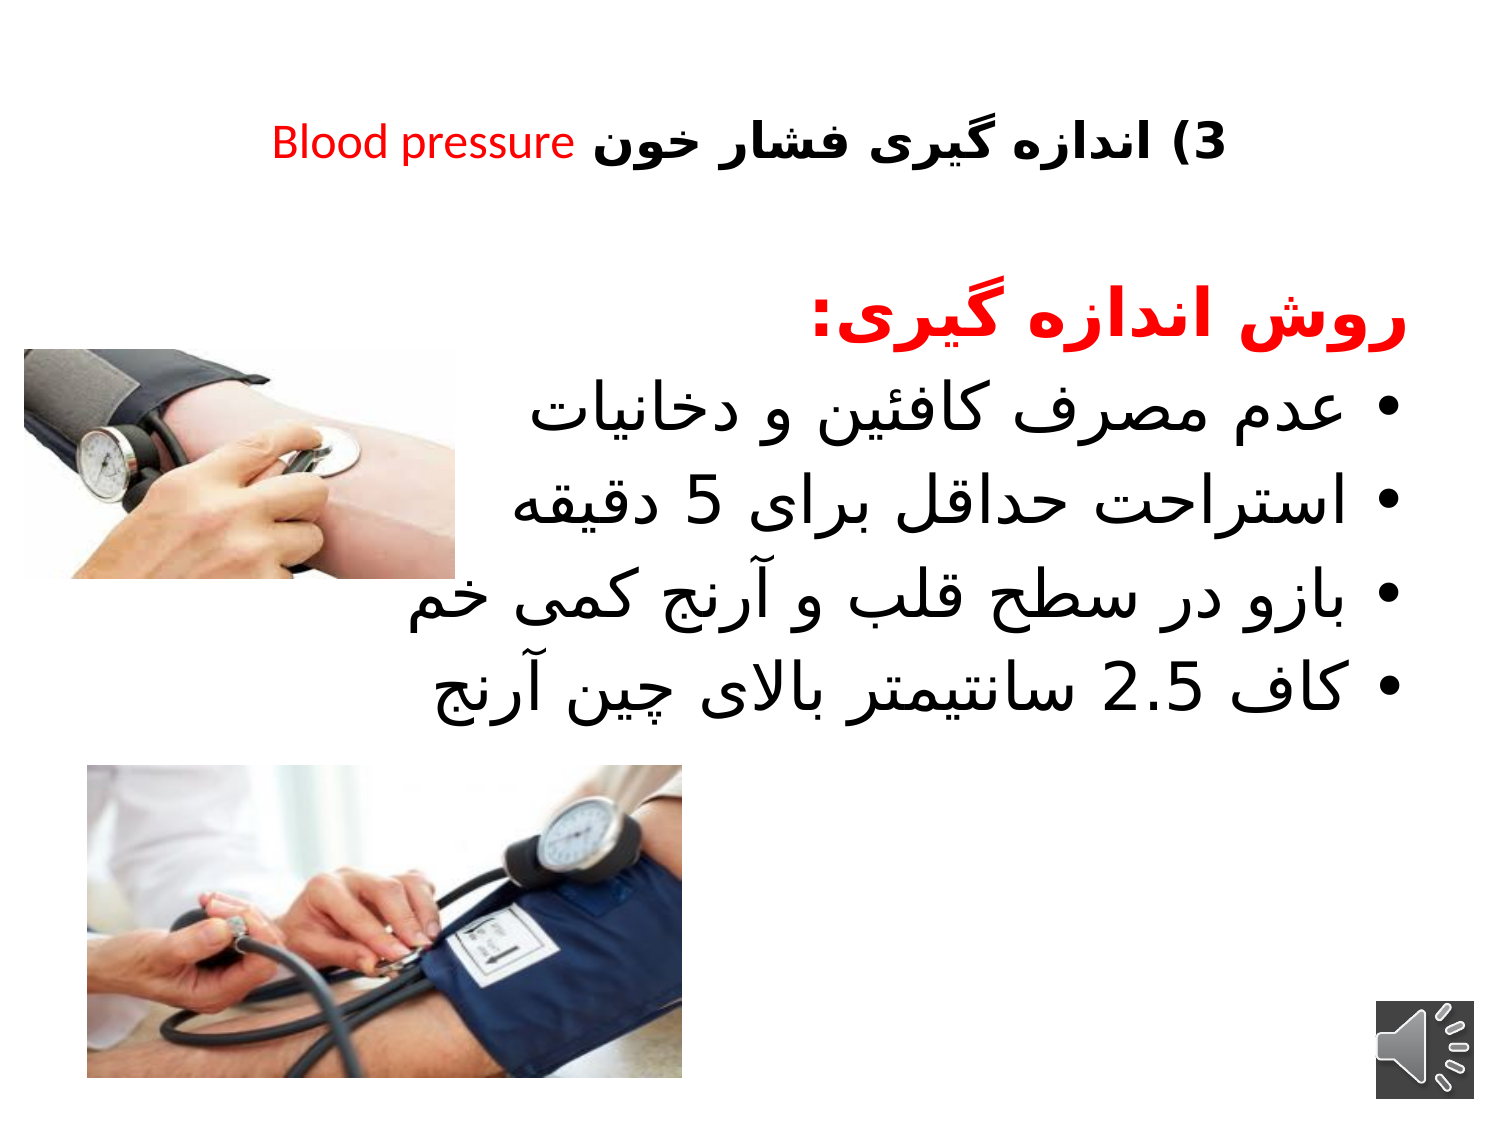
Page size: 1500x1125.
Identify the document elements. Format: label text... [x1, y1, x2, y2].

picture [87, 765, 682, 1079]
picture [24, 349, 455, 579]
list روش اندازه گیری: • عدم مصرف کافئین و دخانیات • استراحت حداقل برای 5 دقیقه • بازو در سطح قلب و آرنج کمی خم • کاف 2.5 سانتیمتر بالای چین آرنج [337, 262, 1425, 1005]
title 3) اندازه گیری فشار خون Blood pressure [75, 45, 1425, 233]
picture [1374, 999, 1476, 1101]
